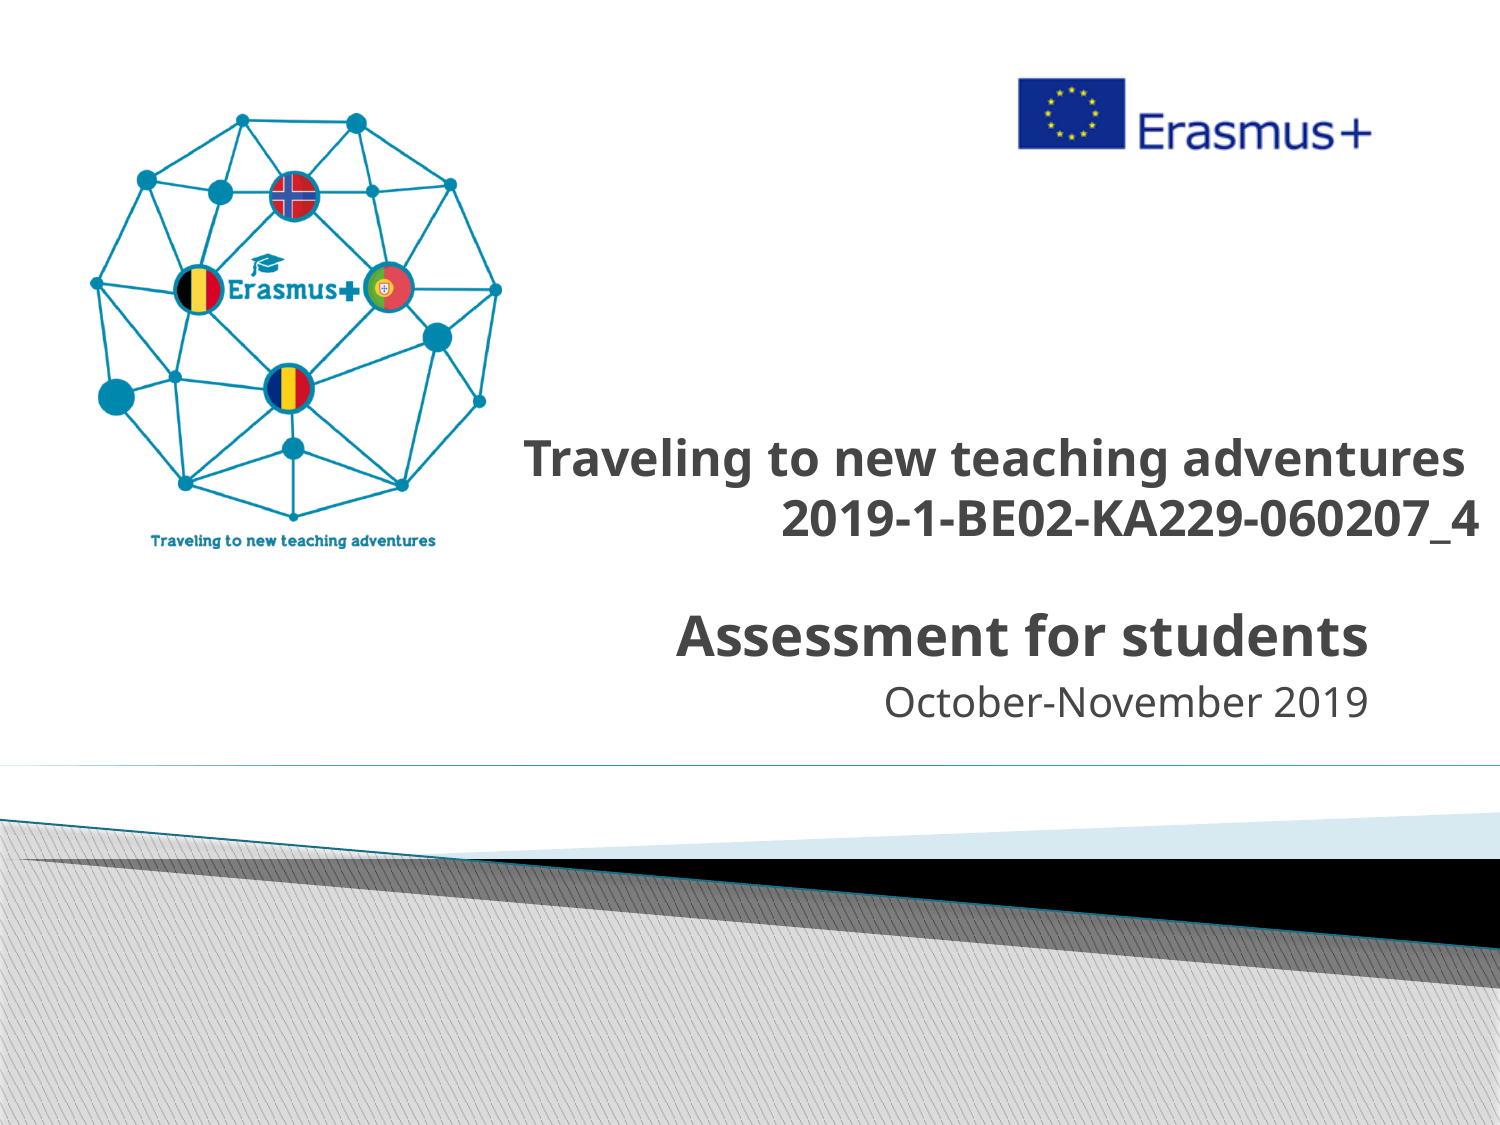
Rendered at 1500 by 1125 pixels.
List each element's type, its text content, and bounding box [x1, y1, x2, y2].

picture [177, 381, 271, 476]
picture [447, 296, 494, 395]
title Traveling to new teaching adventures 2019-1-BE02-KA229-060207_4 [507, 253, 1495, 554]
picture [90, 287, 503, 549]
subtitle Assessment for students October-November 2019 [112, 592, 1388, 790]
picture [249, 122, 347, 173]
picture [312, 308, 425, 381]
picture [312, 133, 369, 191]
picture [196, 411, 291, 477]
picture [295, 454, 395, 514]
picture [273, 175, 315, 218]
picture [204, 194, 272, 269]
picture [103, 286, 187, 371]
picture [317, 194, 385, 266]
picture [997, 58, 1391, 169]
picture [90, 113, 352, 280]
picture [361, 113, 503, 288]
picture [194, 454, 292, 514]
picture [157, 126, 239, 188]
picture [268, 368, 310, 409]
picture [407, 352, 473, 479]
picture [153, 184, 217, 268]
picture [178, 269, 220, 312]
picture [228, 127, 278, 191]
picture [310, 346, 432, 479]
picture [361, 131, 443, 190]
picture [179, 314, 268, 387]
picture [368, 267, 411, 309]
picture [406, 191, 492, 288]
picture [100, 291, 168, 388]
picture [102, 191, 180, 291]
picture [409, 291, 489, 326]
picture [5, 859, 1500, 989]
picture [128, 382, 182, 476]
picture [213, 215, 371, 371]
picture [294, 409, 392, 481]
picture [375, 188, 446, 264]
